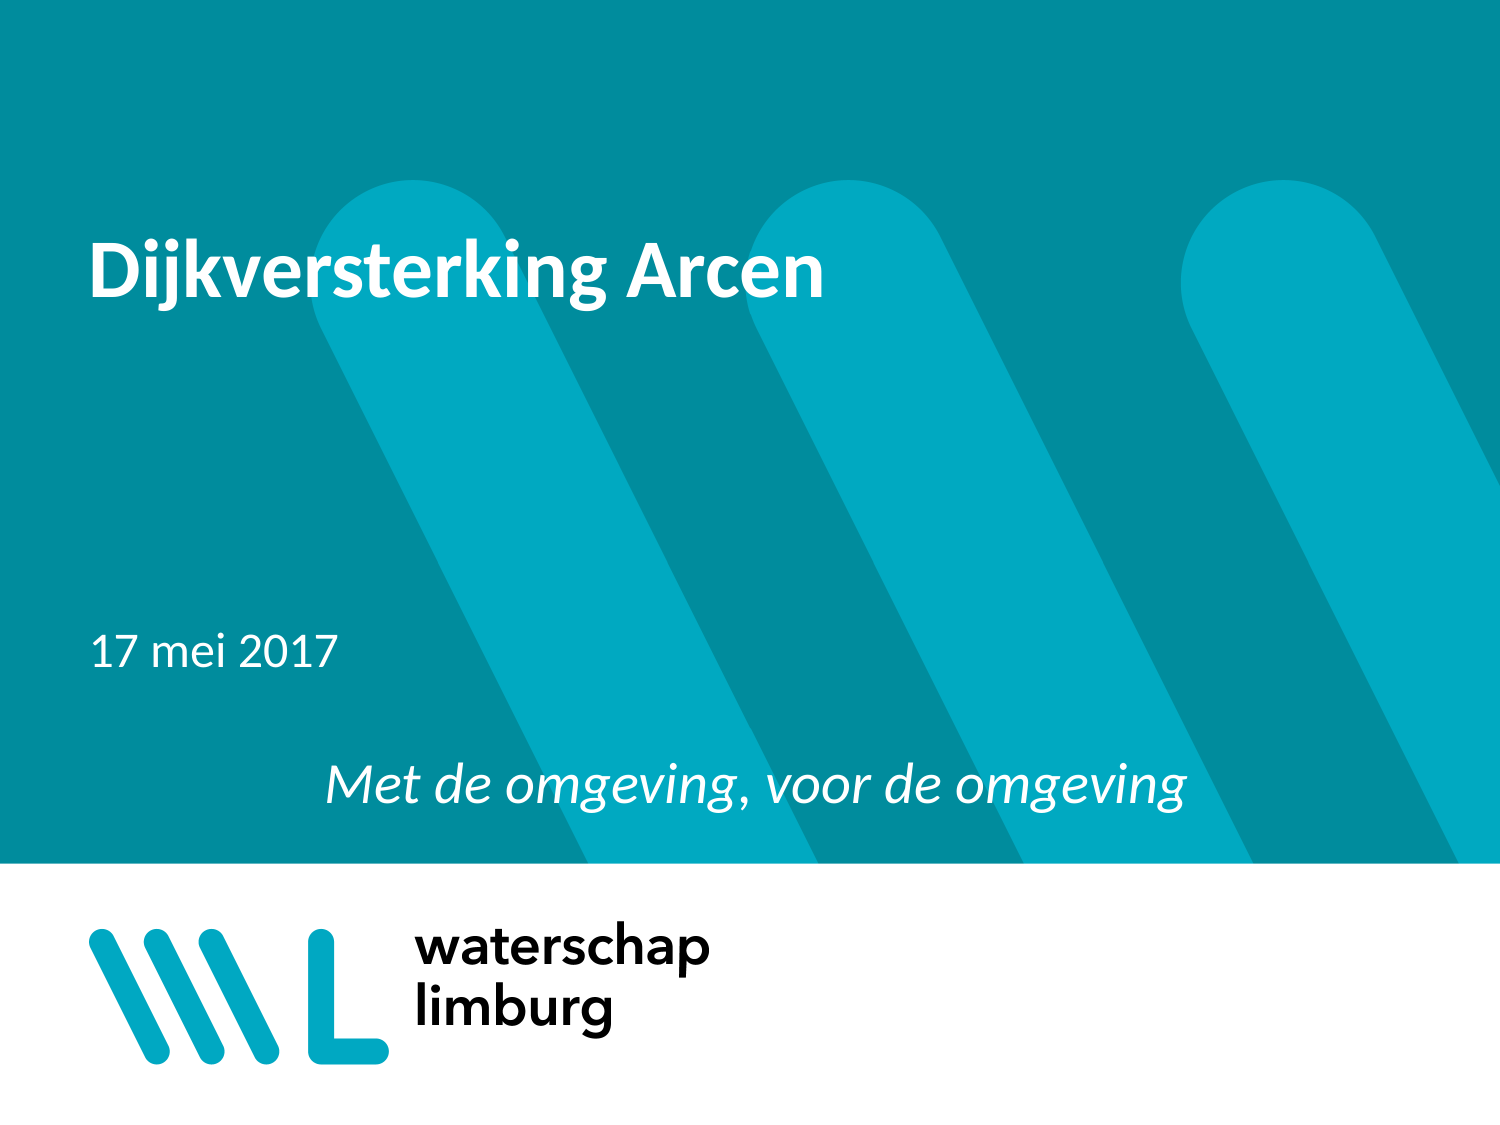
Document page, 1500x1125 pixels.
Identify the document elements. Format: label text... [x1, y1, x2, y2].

title Dijkversterking Arcen [88, 114, 1425, 444]
picture [0, 0, 1500, 1125]
subtitle 17 mei 2017 [88, 617, 1500, 694]
text_box Met de omgeving, voor de omgeving [282, 737, 1232, 823]
